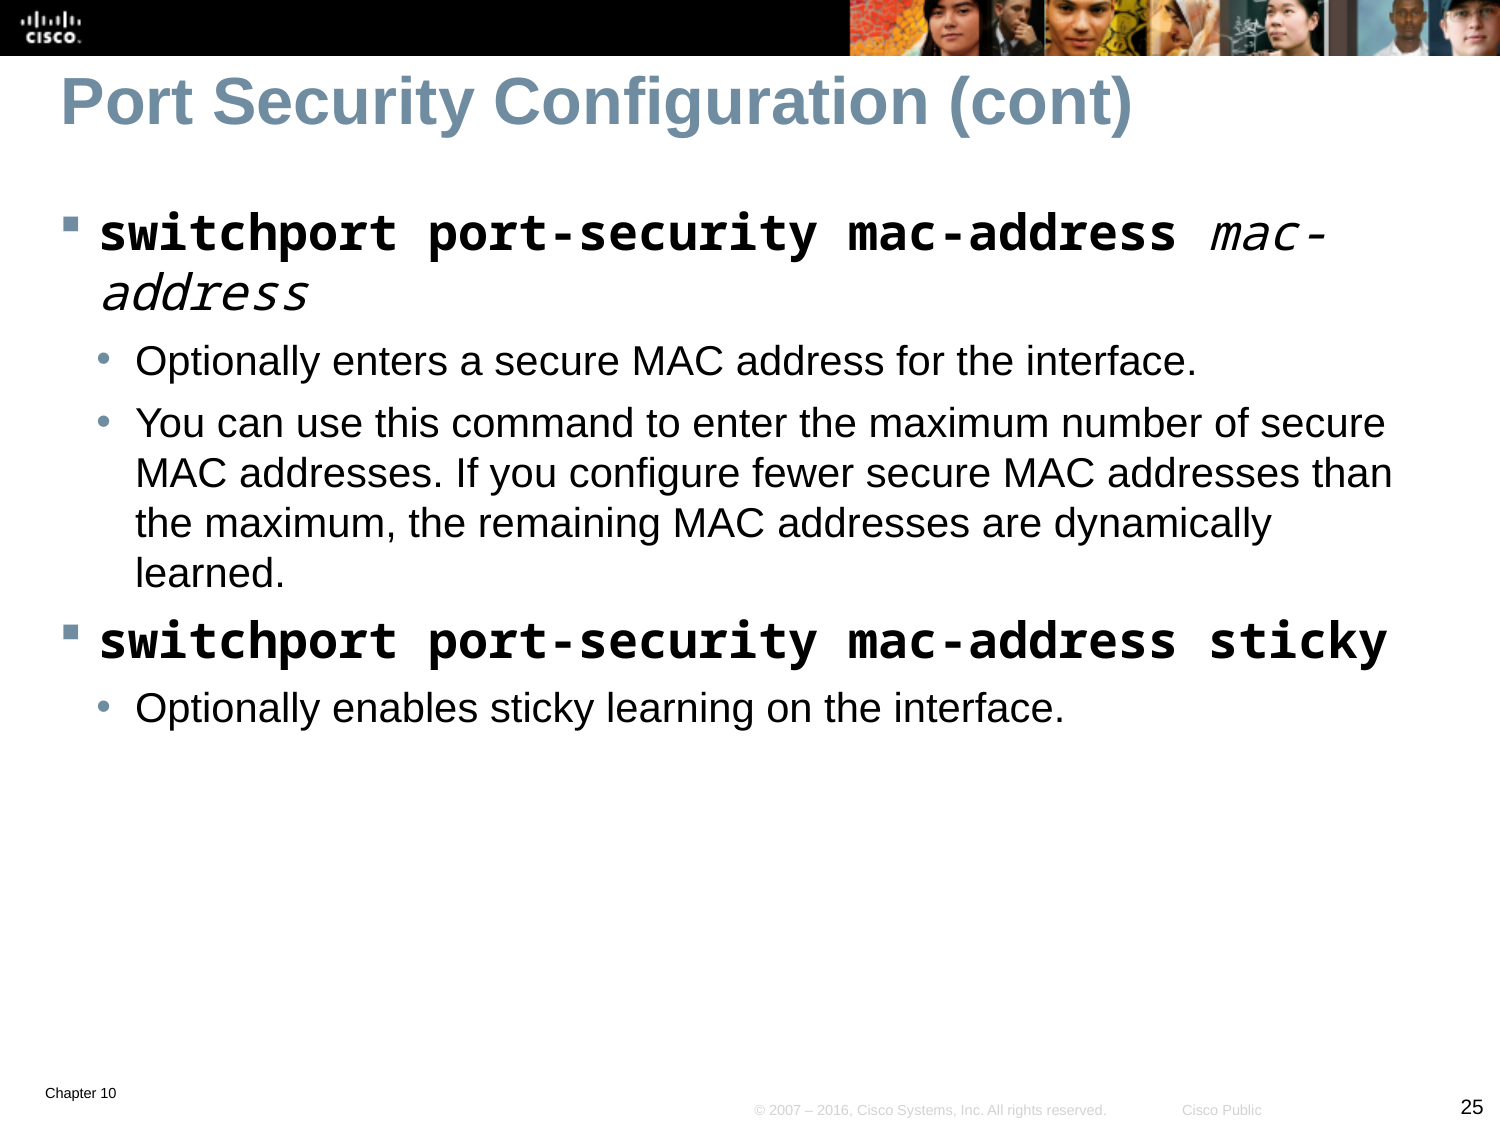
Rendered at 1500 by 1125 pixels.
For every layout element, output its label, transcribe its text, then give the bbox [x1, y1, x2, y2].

list switchport port-security mac-address mac-address Optionally enters a secure MAC address for the interface. You can use this command to enter the maximum number of secure MAC addresses. If you configure fewer secure MAC addresses than the maximum, the remaining MAC addresses are dynamically learned. switchport port-security mac-address sticky Optionally enables sticky learning on the interface. [45, 193, 1444, 1037]
picture [0, 0, 1500, 56]
title Port Security Configuration (cont) [45, 59, 1444, 182]
